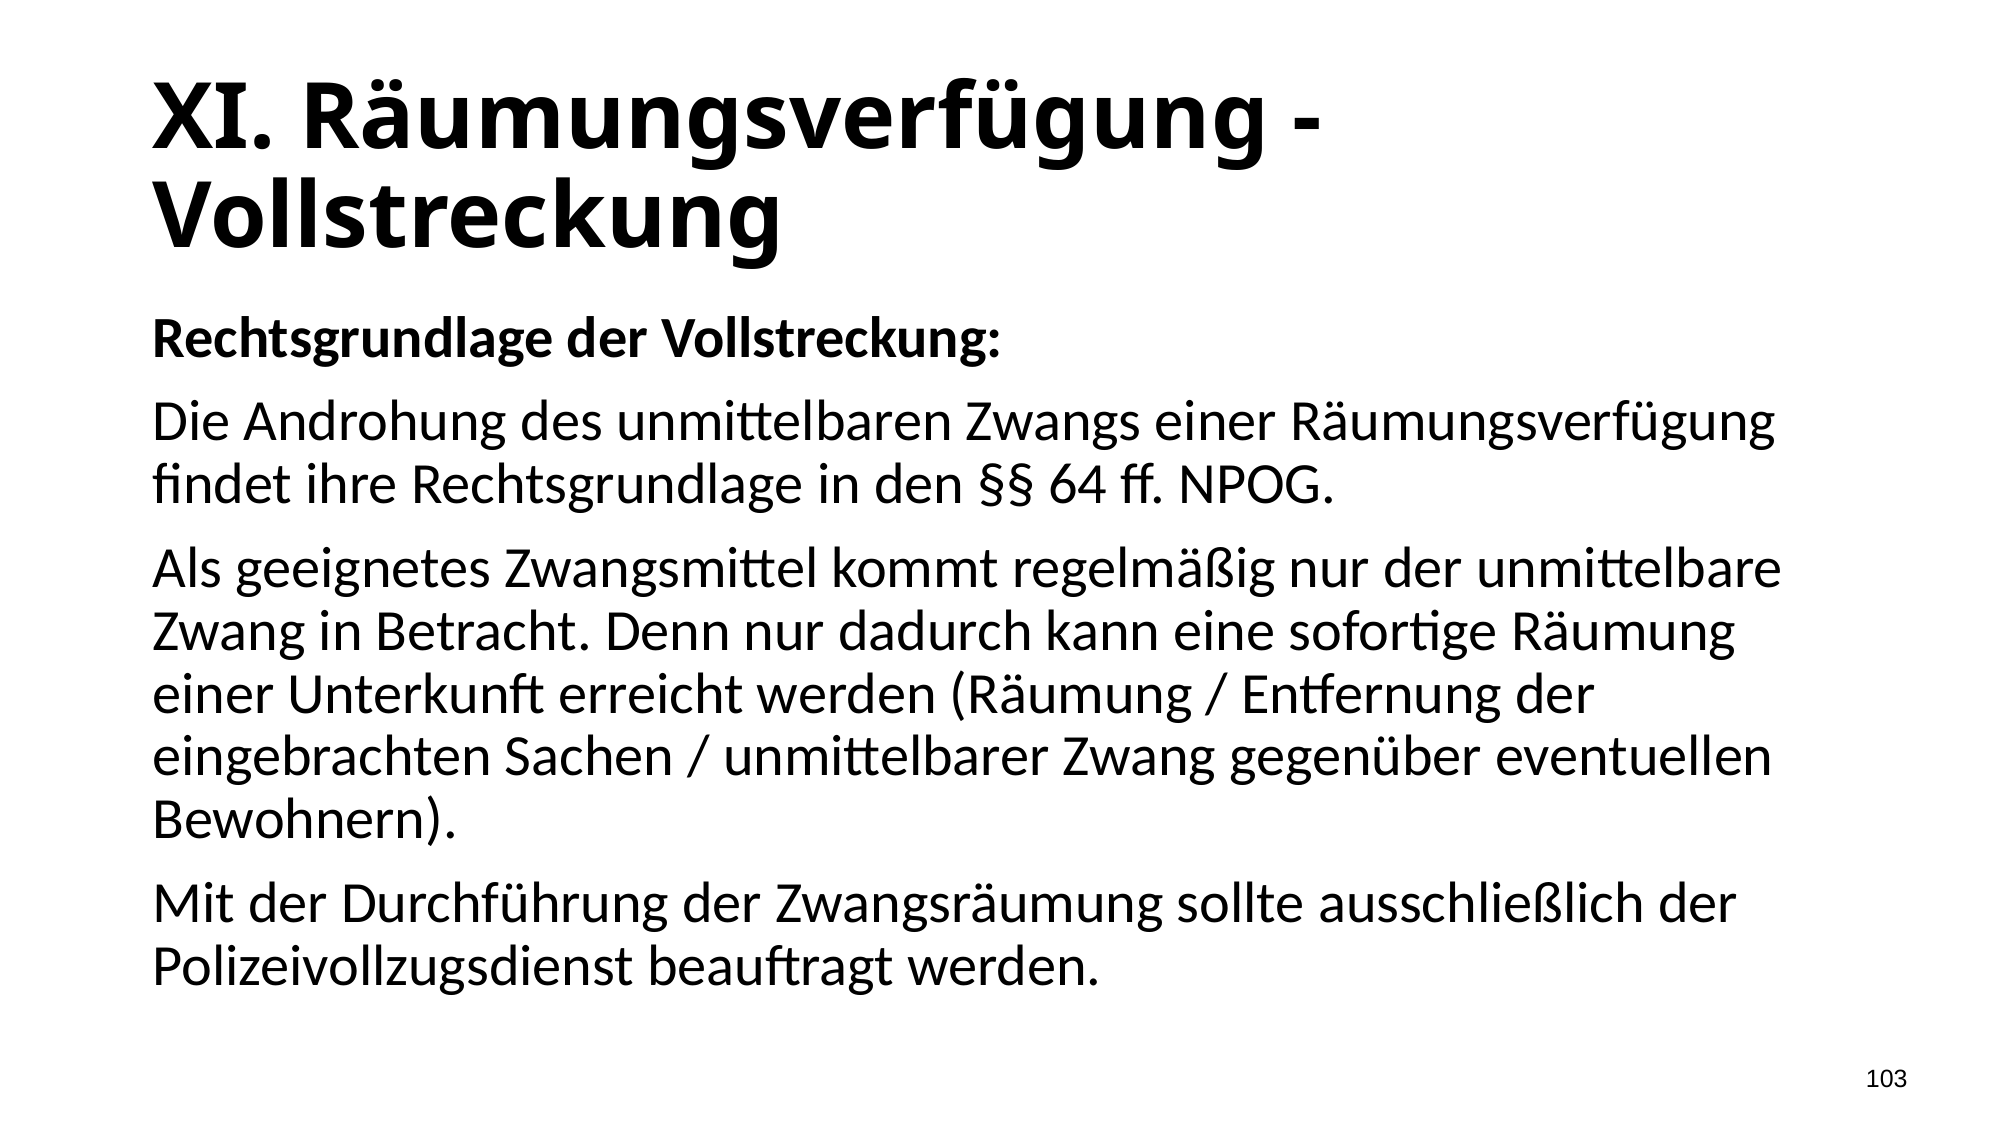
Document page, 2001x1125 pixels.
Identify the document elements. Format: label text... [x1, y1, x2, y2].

slide_number 103 [1472, 1048, 1923, 1108]
title XI. Räumungsverfügung - Vollstreckung [137, 59, 1863, 278]
list Rechtsgrundlage der Vollstreckung: Die Androhung des unmittelbaren Zwangs einer Räumungsverfügung findet ihre Rechtsgrundlage in den §§ 64 ff. NPOG. Als geeignetes Zwangsmittel kommt regelmäßig nur der unmittelbare Zwang in Betracht. Denn nur dadurch kann eine sofortige Räumung einer Unterkunft erreicht werden (Räumung / Entfernung der eingebrachten Sachen / unmittelbarer Zwang gegenüber eventuellen Bewohnern). Mit der Durchführung der Zwangsräumung sollte ausschließlich der Polizeivollzugsdienst beauftragt werden. [137, 299, 1863, 1014]
